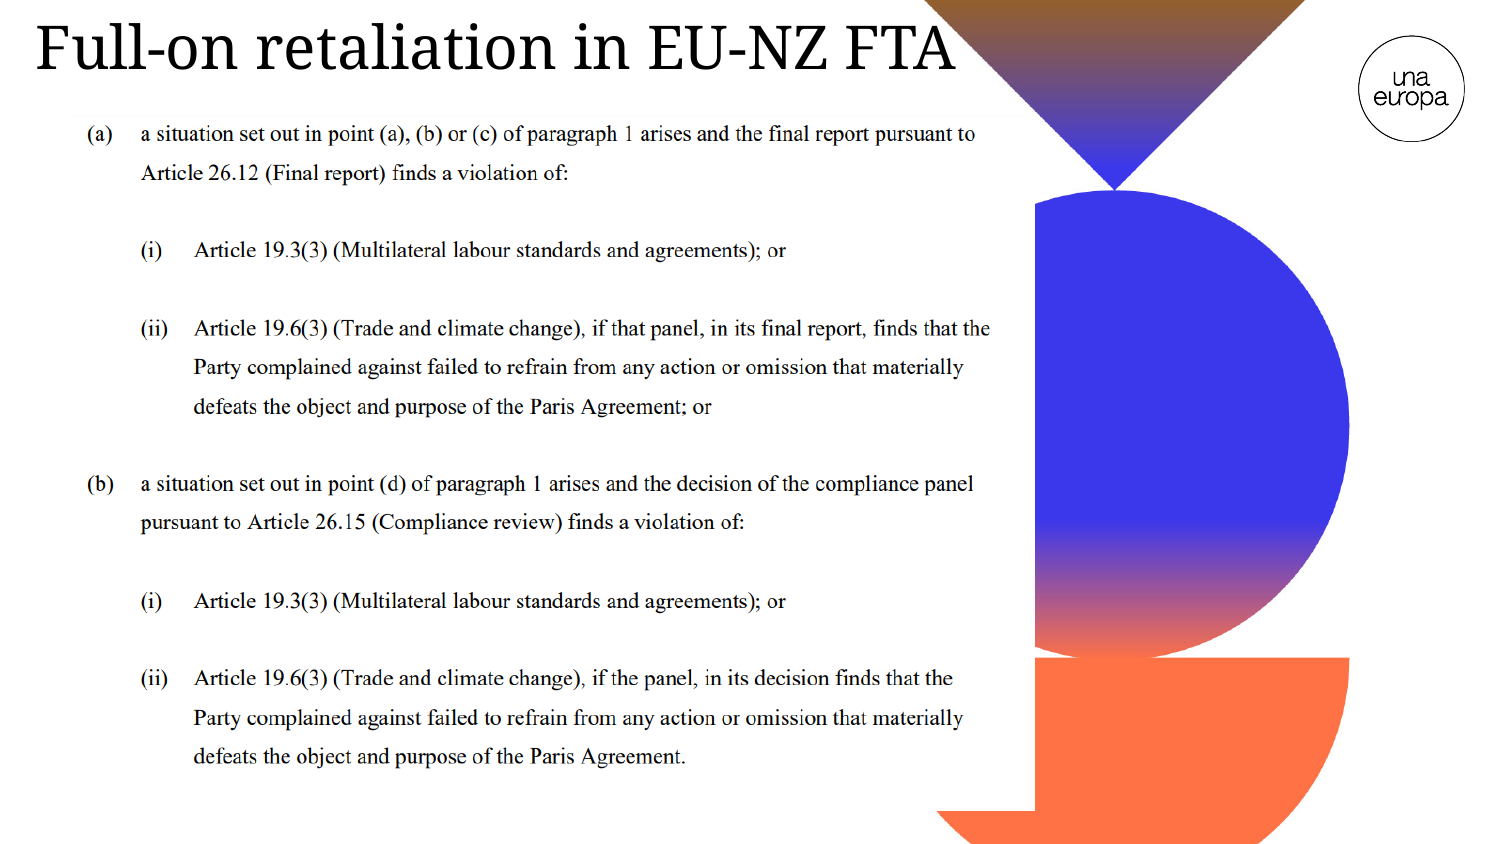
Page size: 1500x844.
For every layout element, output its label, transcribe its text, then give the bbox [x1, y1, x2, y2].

title Full-on retaliation in EU-NZ FTA [34, 17, 1161, 116]
picture [0, 0, 1500, 844]
